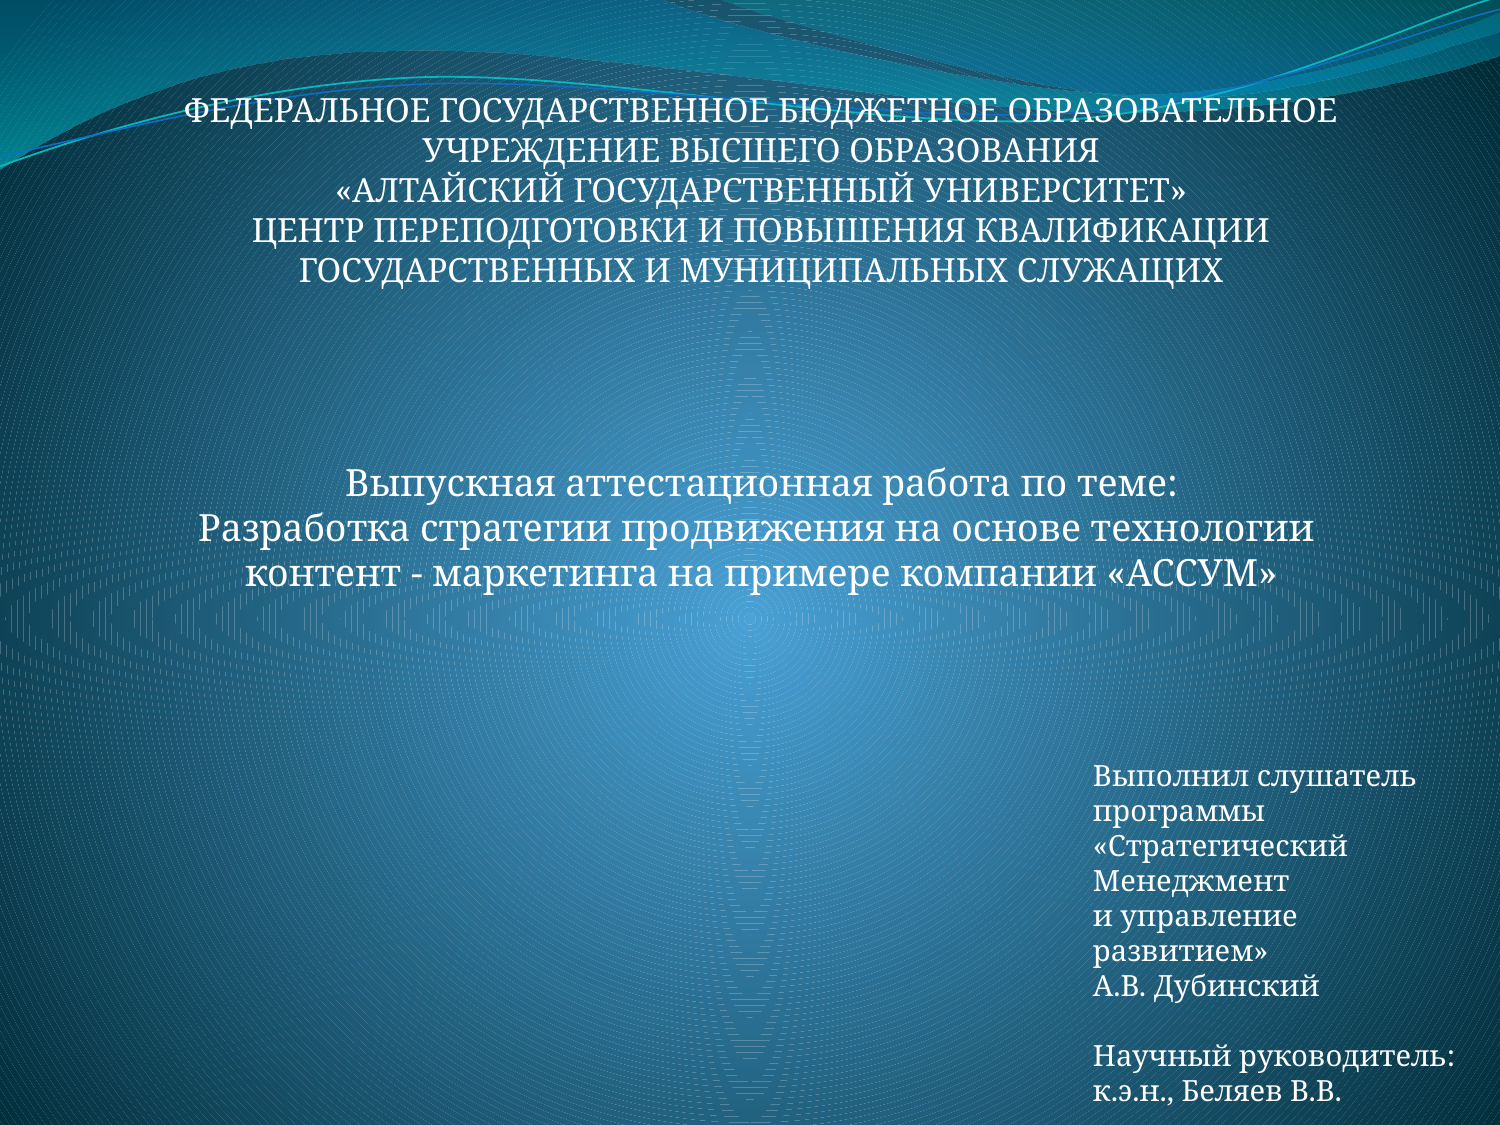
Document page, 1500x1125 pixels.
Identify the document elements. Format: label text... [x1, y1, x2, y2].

text_box Выполнил слушатель программы «Стратегический Менеджмент и управление развитием» А.В. Дубинский Научный руководитель: к.э.н., Беляев В.В. [1078, 749, 1477, 1125]
text_box ФЕДЕРАЛЬНОЕ ГОСУДАРСТВЕННОЕ БЮДЖЕТНОЕ ОБРАЗОВАТЕЛЬНОЕ УЧРЕЖДЕНИЕ ВЫСШЕГО ОБРАЗОВАНИЯ «АЛТАЙСКИЙ ГОСУДАРСТВЕННЫЙ УНИВЕРСИТЕТ» ЦЕНТР ПЕРЕПОДГОТОВКИ И ПОВЫШЕНИЯ КВАЛИФИКАЦИИ ГОСУДАРСТВЕННЫХ И МУНИЦИПАЛЬНЫХ СЛУЖАЩИХ Выпускная аттестационная работа по теме: Разработка стратегии продвижения на основе технологии контент - маркетинга на примере компании «АССУМ» [70, 81, 1454, 602]
